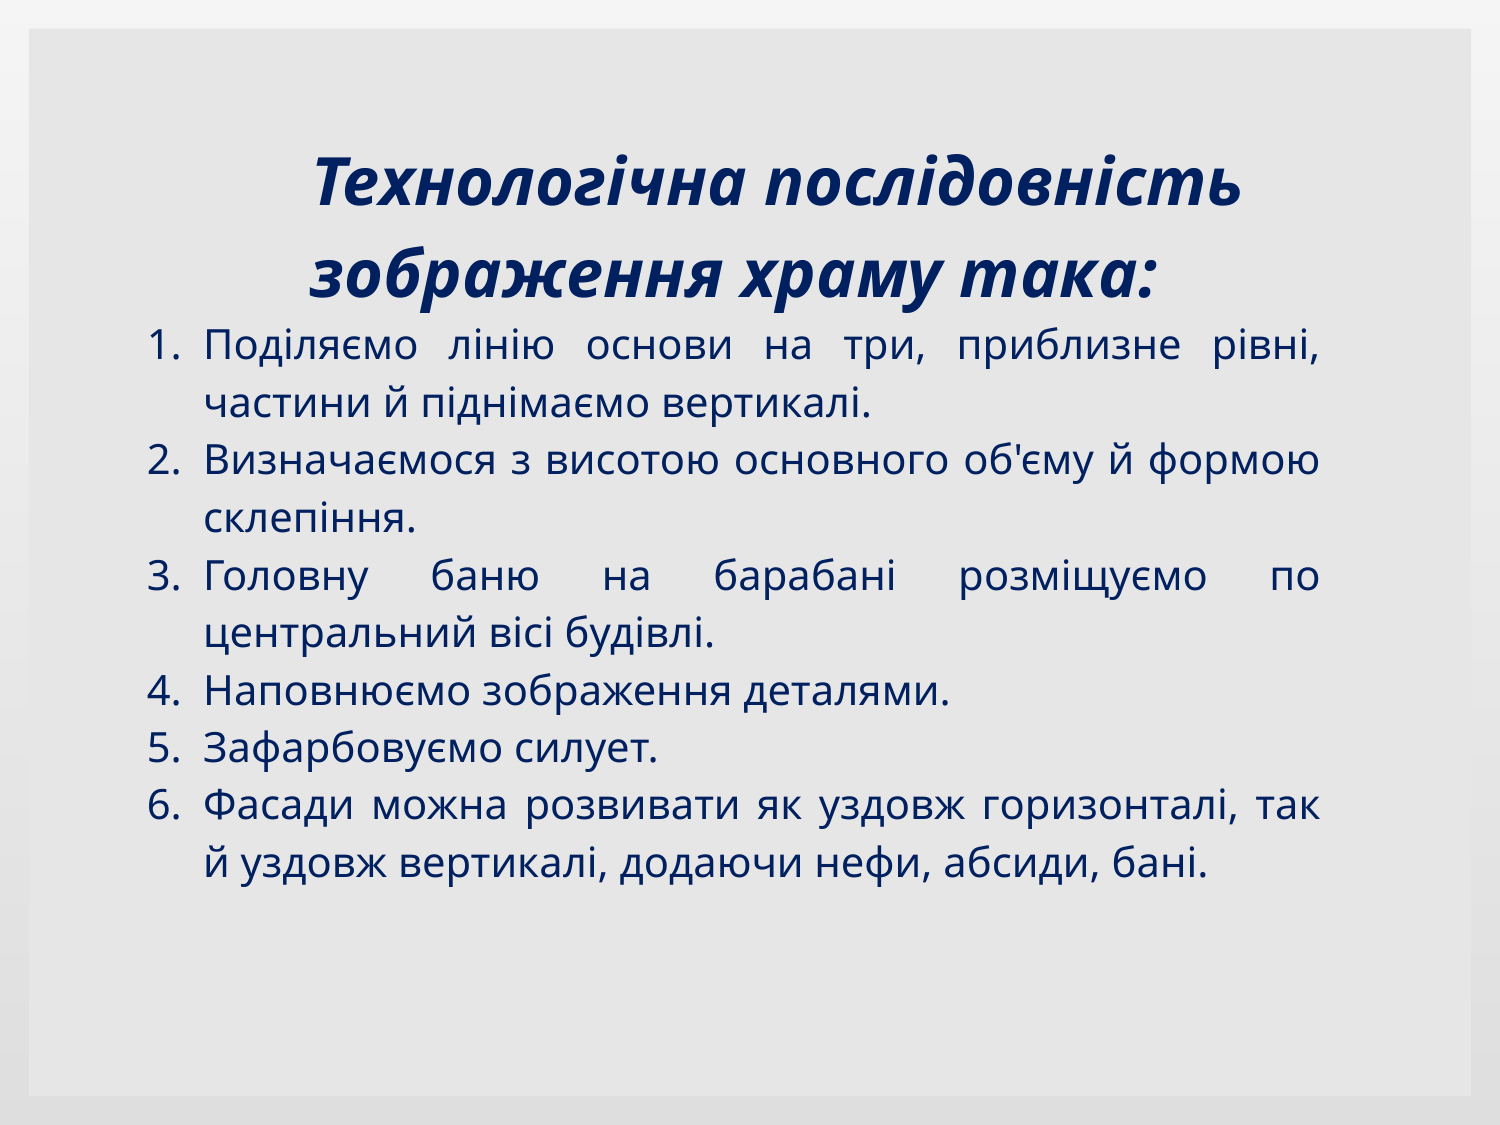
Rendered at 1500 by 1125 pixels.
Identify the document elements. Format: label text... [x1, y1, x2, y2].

text_box Технологічна послідовність зображення храму така: Поділяємо лінію основи на три, приблизне рівні, частини й піднімаємо вертикалі. Визначаємося з висотою основного об'єму й формою склепіння. Головну баню на барабані розміщуємо по центральний вісі будівлі. Наповнюємо зображення деталями. Зафарбовуємо силует. Фасади можна розвивати як уздовж горизонталі, так й уздовж вертикалі, додаючи нефи, абсиди, бані. [132, 119, 1336, 894]
